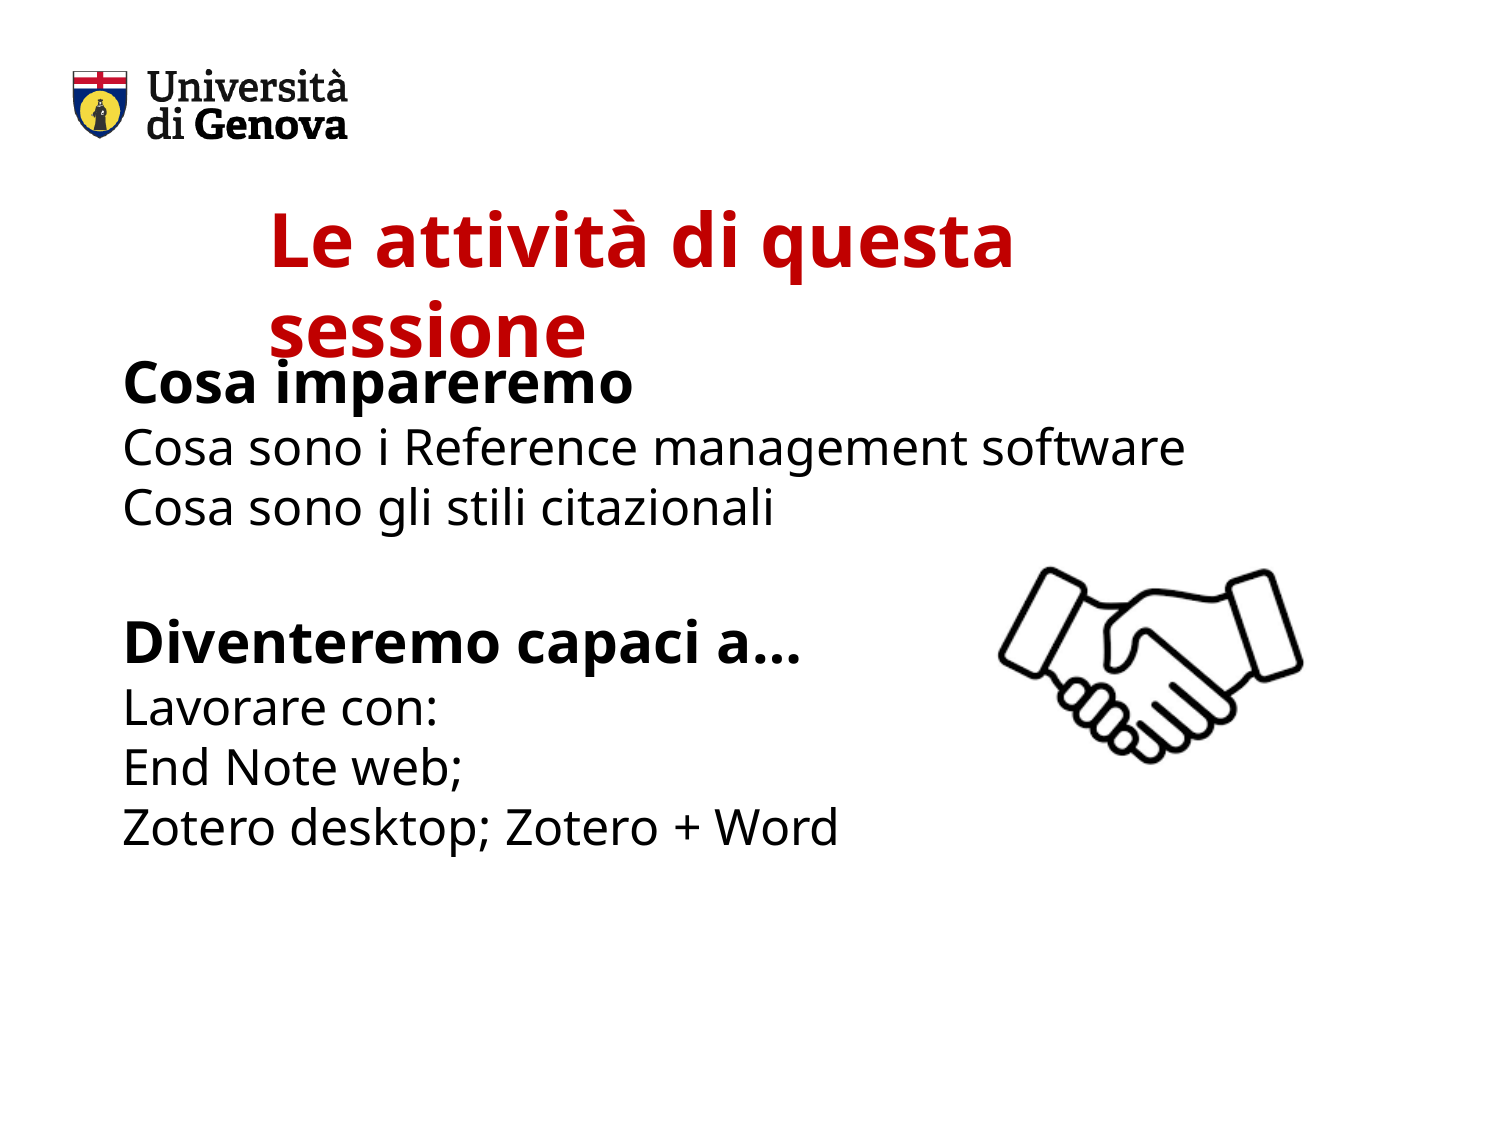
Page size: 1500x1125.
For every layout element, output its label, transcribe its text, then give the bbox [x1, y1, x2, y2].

text_box Cosa impareremo Cosa sono i Reference management software Cosa sono gli stili citazionali Diventeremo capaci a… Lavorare con: End Note web; Zotero desktop; Zotero + Word [107, 338, 1202, 863]
picture [54, 38, 360, 161]
text_box Le attività di questa sessione [253, 184, 1329, 380]
picture [975, 562, 1328, 778]
